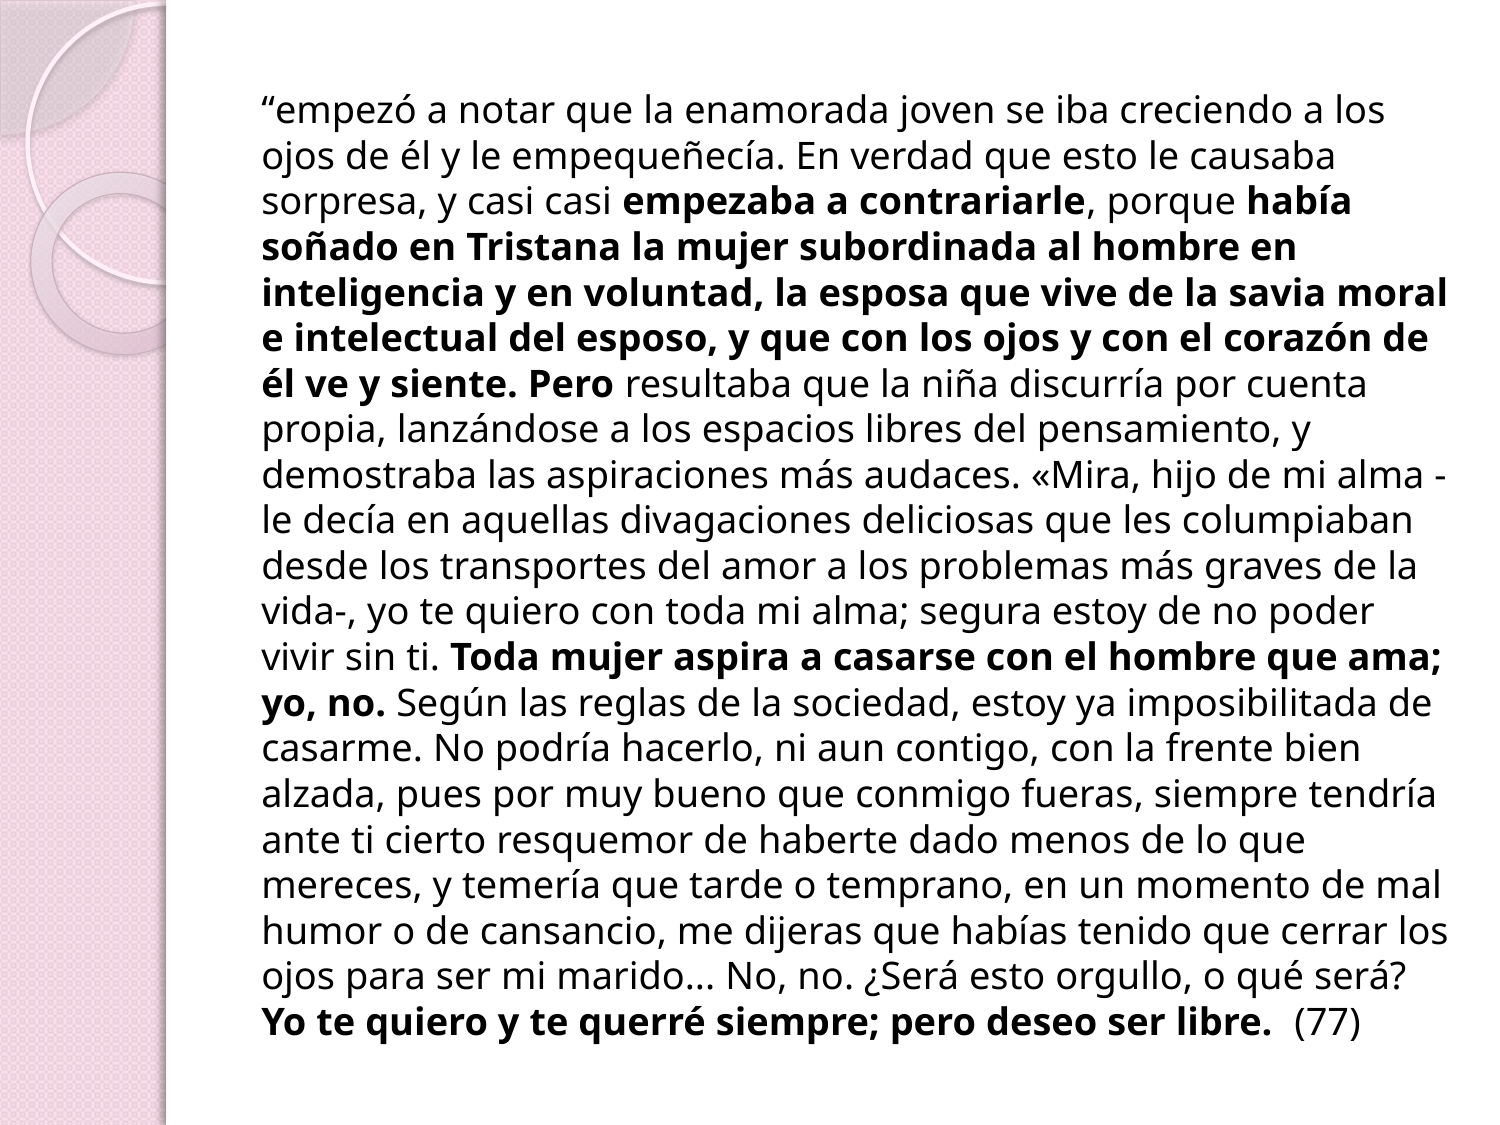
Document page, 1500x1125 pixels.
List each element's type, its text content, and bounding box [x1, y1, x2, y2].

list “empezó a notar que la enamorada joven se iba creciendo a los ojos de él y le empequeñecía. En verdad que esto le causaba sorpresa, y casi casi empezaba a contrariarle, porque había soñado en Tristana la mujer subordinada al hombre en inteligencia y en voluntad, la esposa que vive de la savia moral e intelectual del esposo, y que con los ojos y con el corazón de él ve y siente. Pero resultaba que la niña discurría por cuenta propia, lanzándose a los espacios libres del pensamiento, y demostraba las aspiraciones más audaces. «Mira, hijo de mi alma -le decía en aquellas divagaciones deliciosas que les columpiaban desde los transportes del amor a los problemas más graves de la vida-, yo te quiero con toda mi alma; segura estoy de no poder vivir sin ti. Toda mujer aspira a casarse con el hombre que ama; yo, no. Según las reglas de la sociedad, estoy ya imposibilitada de casarme. No podría hacerlo, ni aun contigo, con la frente bien alzada, pues por muy bueno que conmigo fueras, siempre tendría ante ti cierto resquemor de haberte dado menos de lo que mereces, y temería que tarde o temprano, en un momento de mal humor o de cansancio, me dijeras que habías tenido que cerrar los ojos para ser mi marido... No, no. ¿Será esto orgullo, o qué será? Yo te quiero y te querré siempre; pero deseo ser libre. (77) [235, 78, 1466, 1094]
